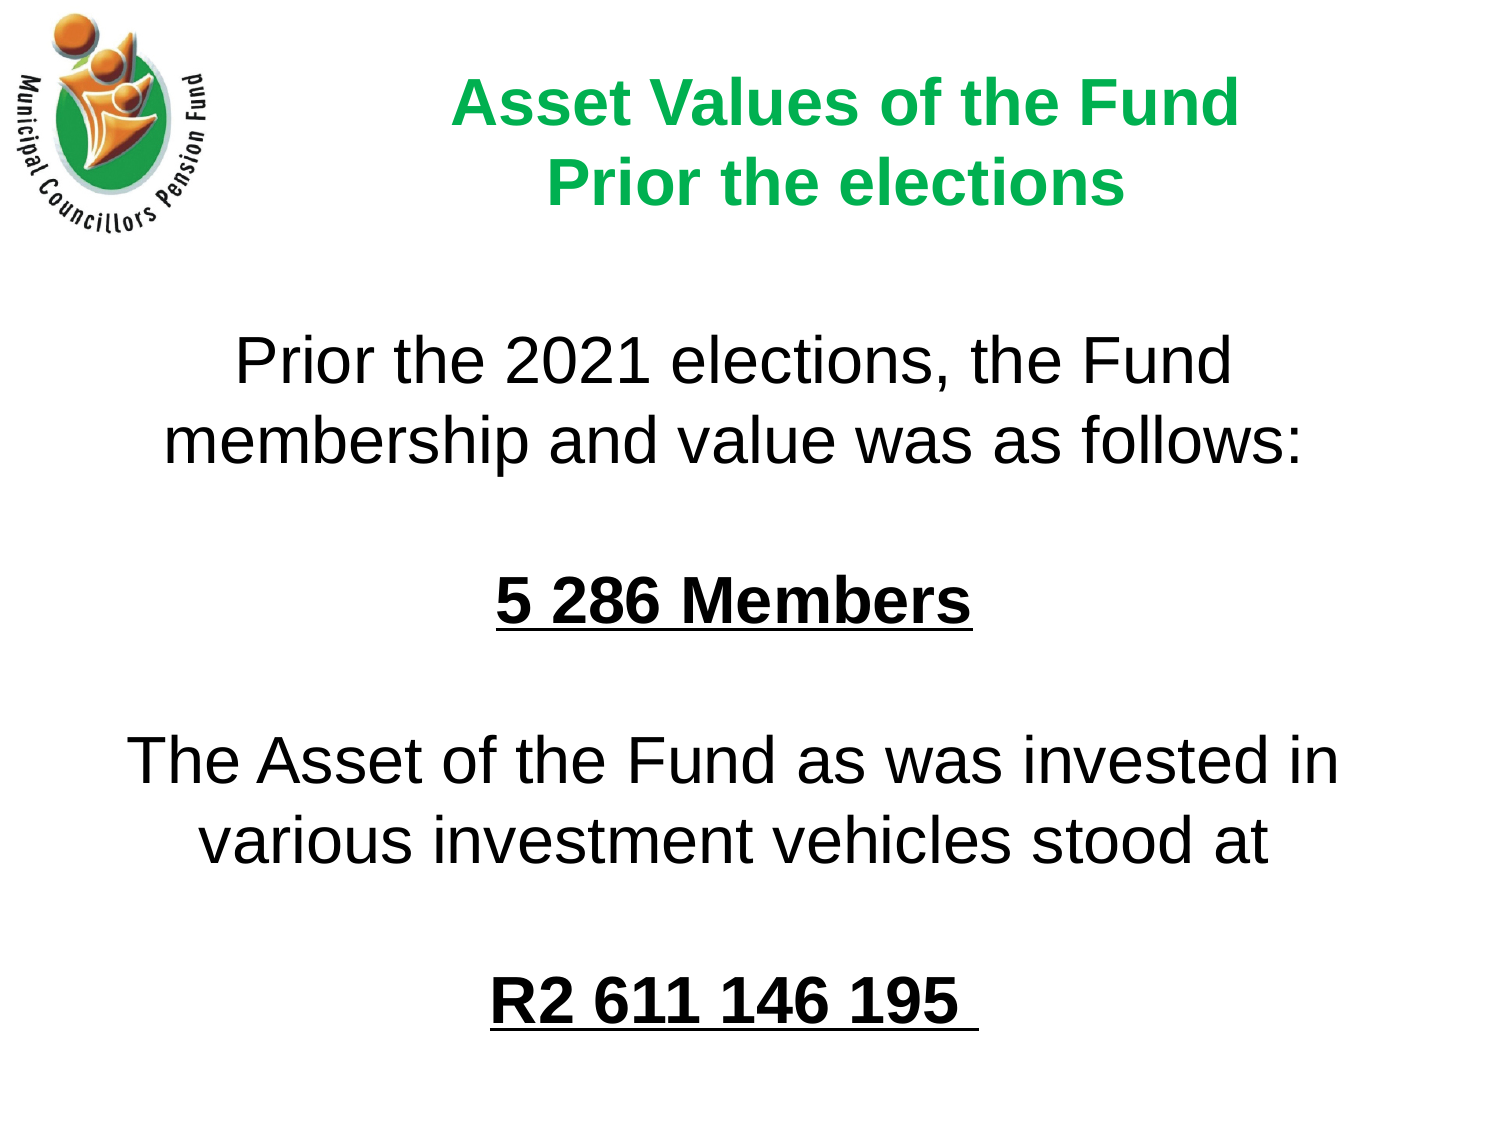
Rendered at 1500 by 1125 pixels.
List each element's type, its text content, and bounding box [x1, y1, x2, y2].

text_box Prior the 2021 elections, the Fund membership and value was as follows: 5 286 Members The Asset of the Fund as was invested in various investment vehicles stood at R2 611 146 195 [80, 433, 1388, 842]
title Asset Values of the Fund Prior the elections [227, 45, 1500, 232]
picture [0, 0, 223, 235]
list [0, 232, 1500, 1125]
